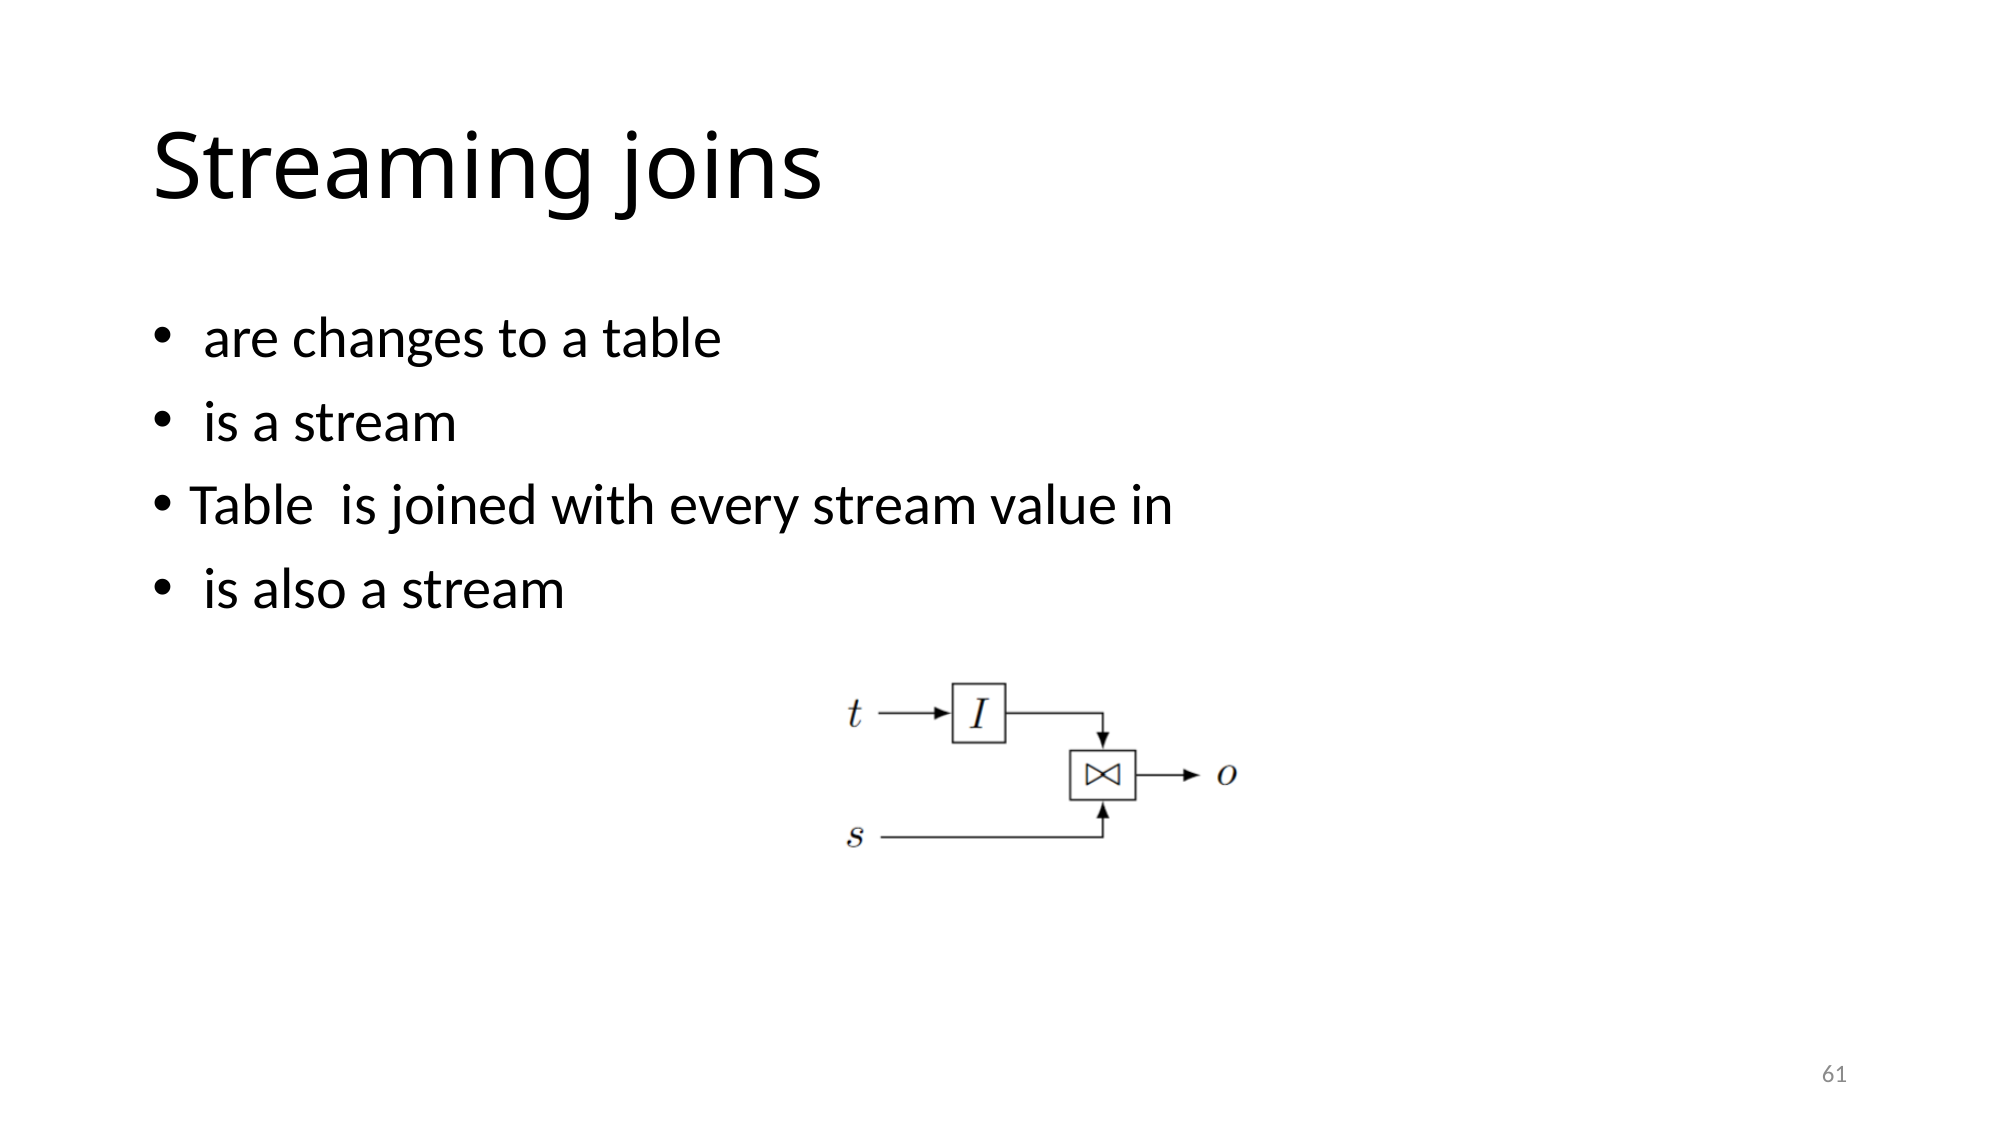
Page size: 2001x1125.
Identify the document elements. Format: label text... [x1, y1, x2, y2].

title Streaming joins [137, 59, 1863, 278]
picture [813, 656, 1260, 878]
slide_number 61 [1798, 1042, 1863, 1103]
